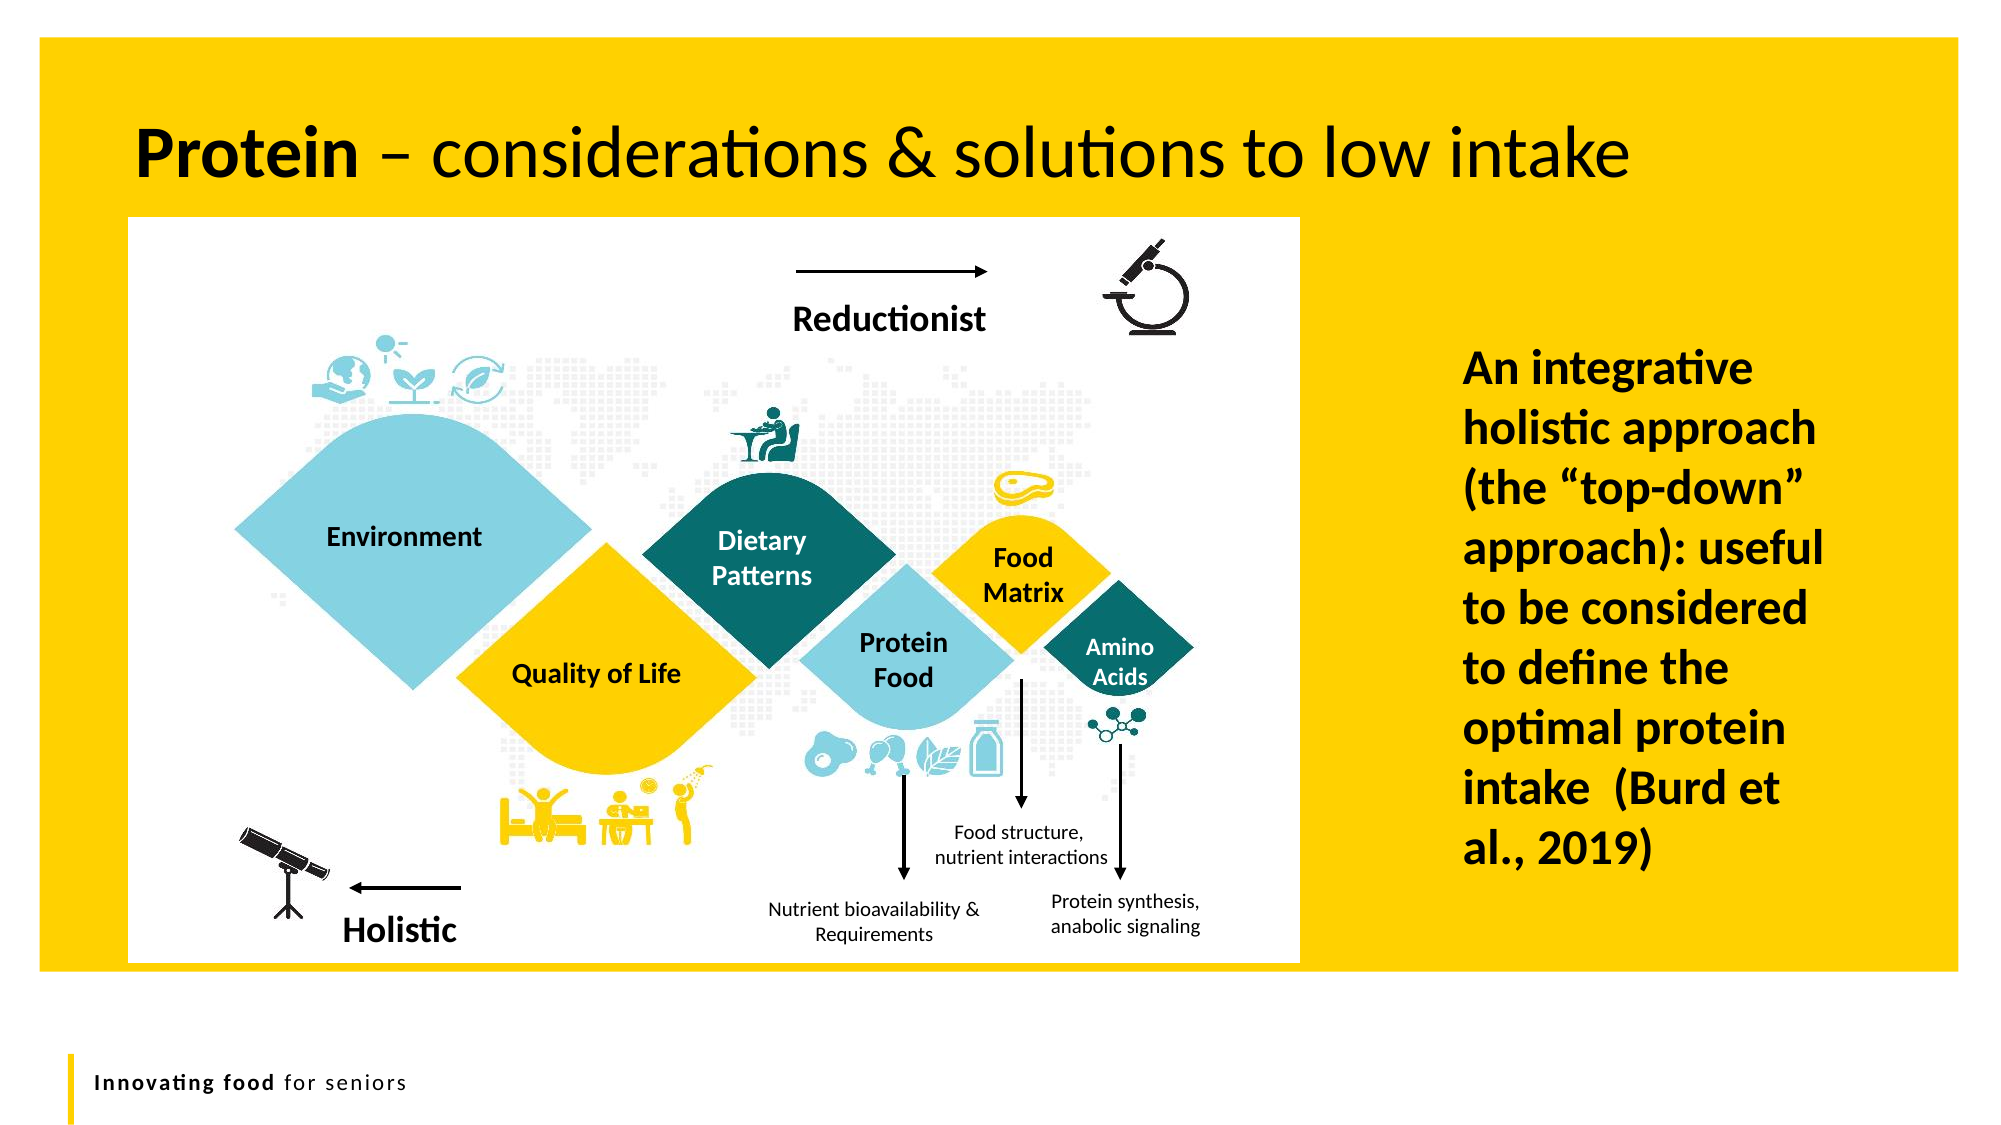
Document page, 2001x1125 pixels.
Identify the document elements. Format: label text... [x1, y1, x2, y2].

picture [128, 217, 1300, 963]
text_box An integrative holistic approach (the “top-down” approach): useful to be considered to define the optimal protein intake (Burd et al., 2019) [1447, 326, 1865, 882]
list Protein – considerations & solutions to low intake [120, 105, 1894, 201]
